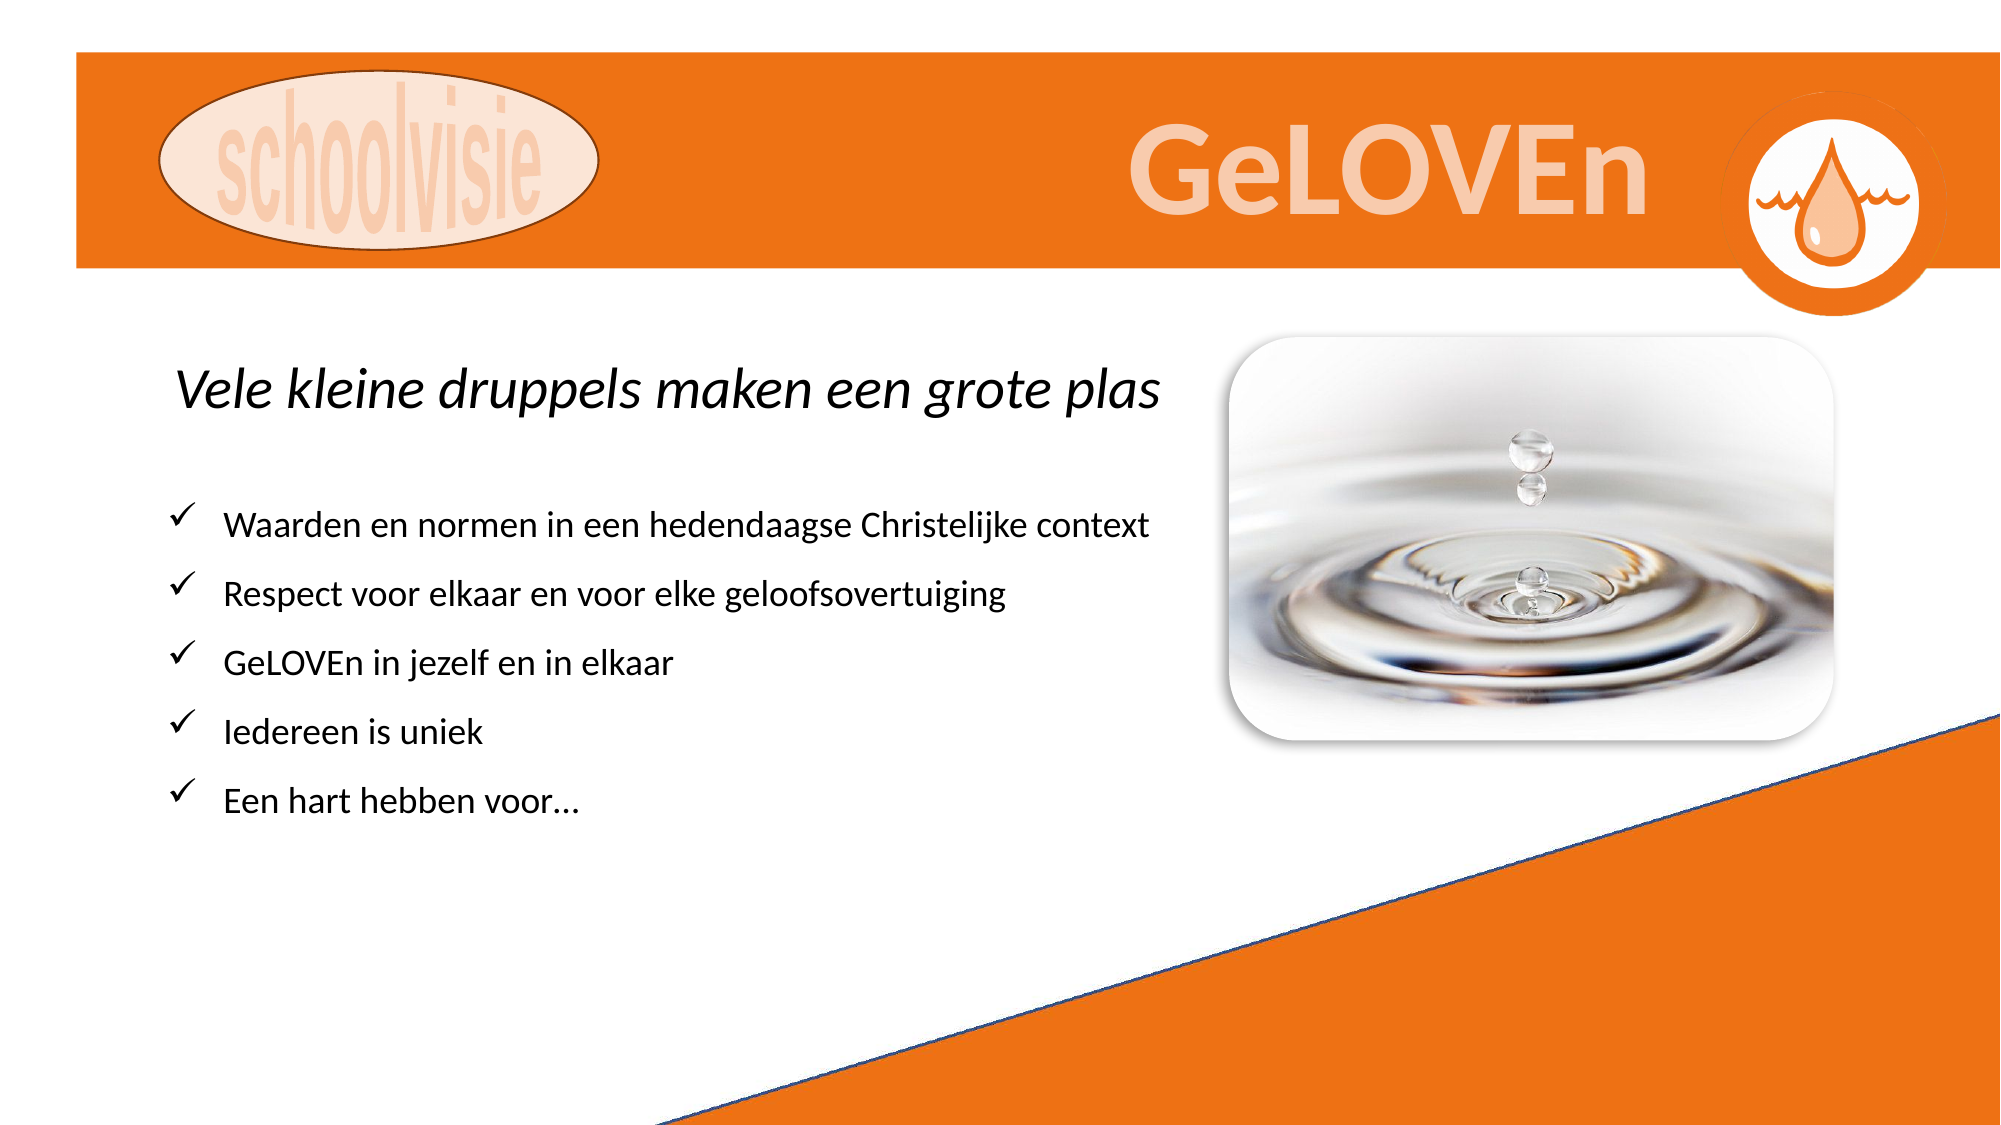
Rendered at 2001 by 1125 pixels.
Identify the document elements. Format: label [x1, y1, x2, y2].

text_box [159, 70, 599, 250]
picture [0, 0, 2000, 1125]
